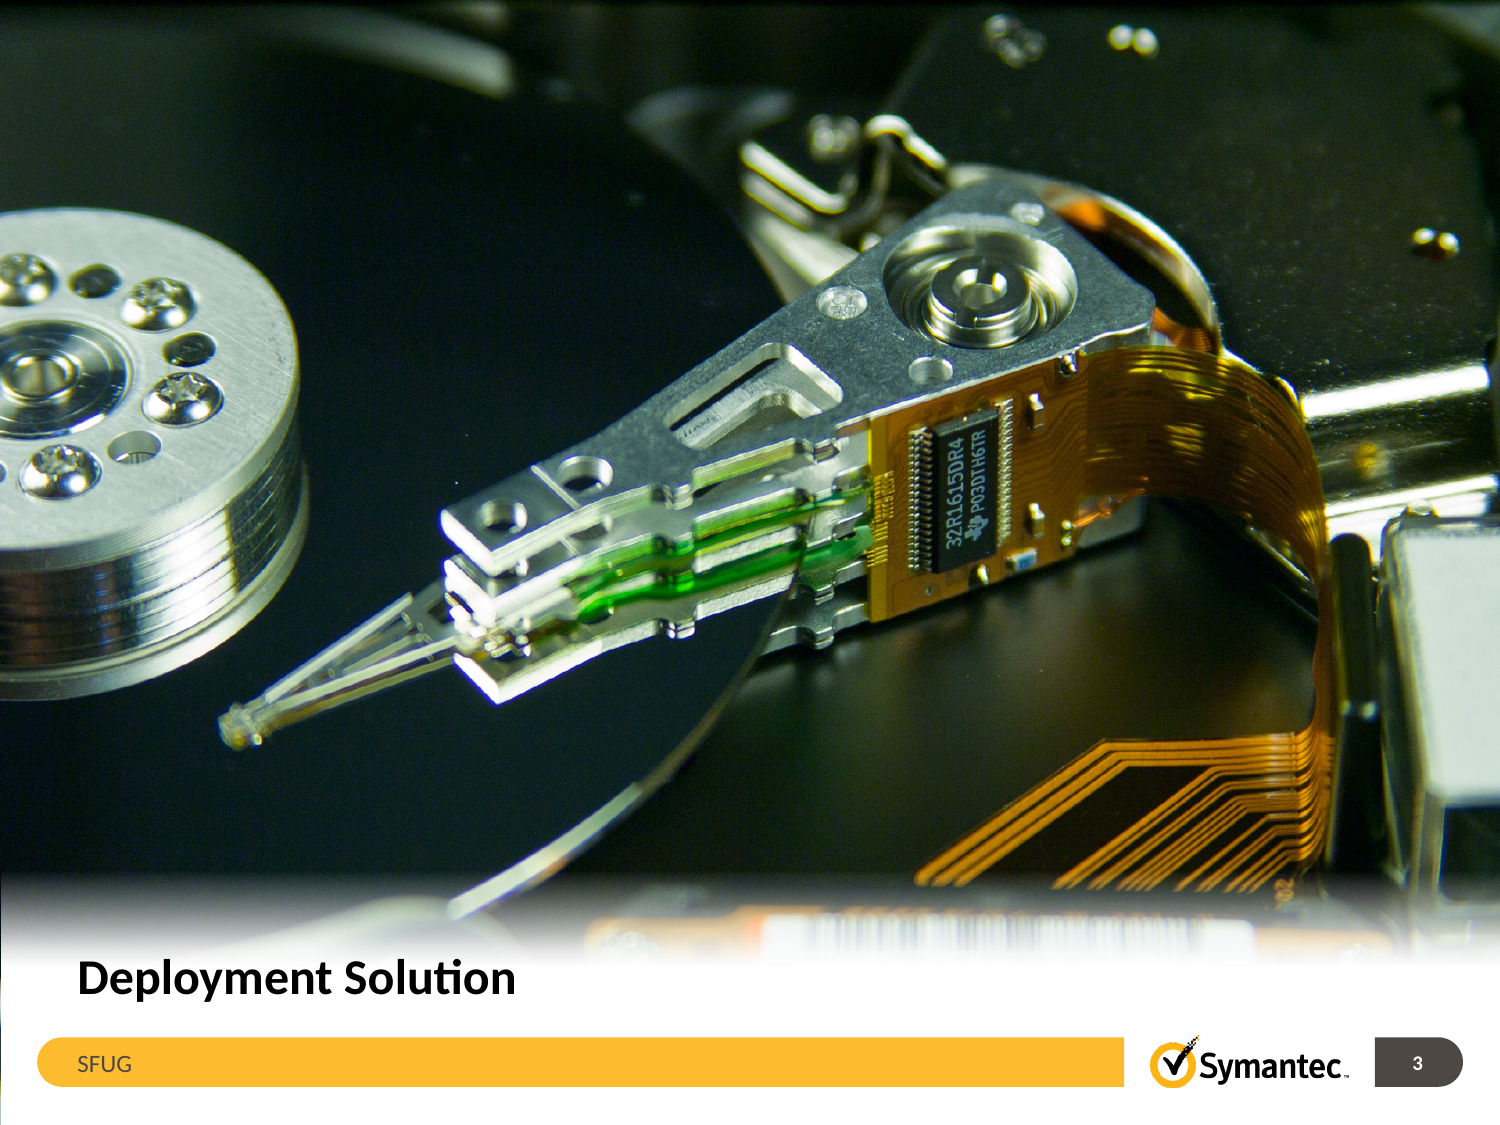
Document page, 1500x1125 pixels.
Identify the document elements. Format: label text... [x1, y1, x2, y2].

slide_number 3 [1402, 1049, 1428, 1075]
title Deployment Solution [62, 874, 1438, 1013]
picture [0, 0, 1500, 1125]
footer SFUG [62, 1042, 749, 1082]
